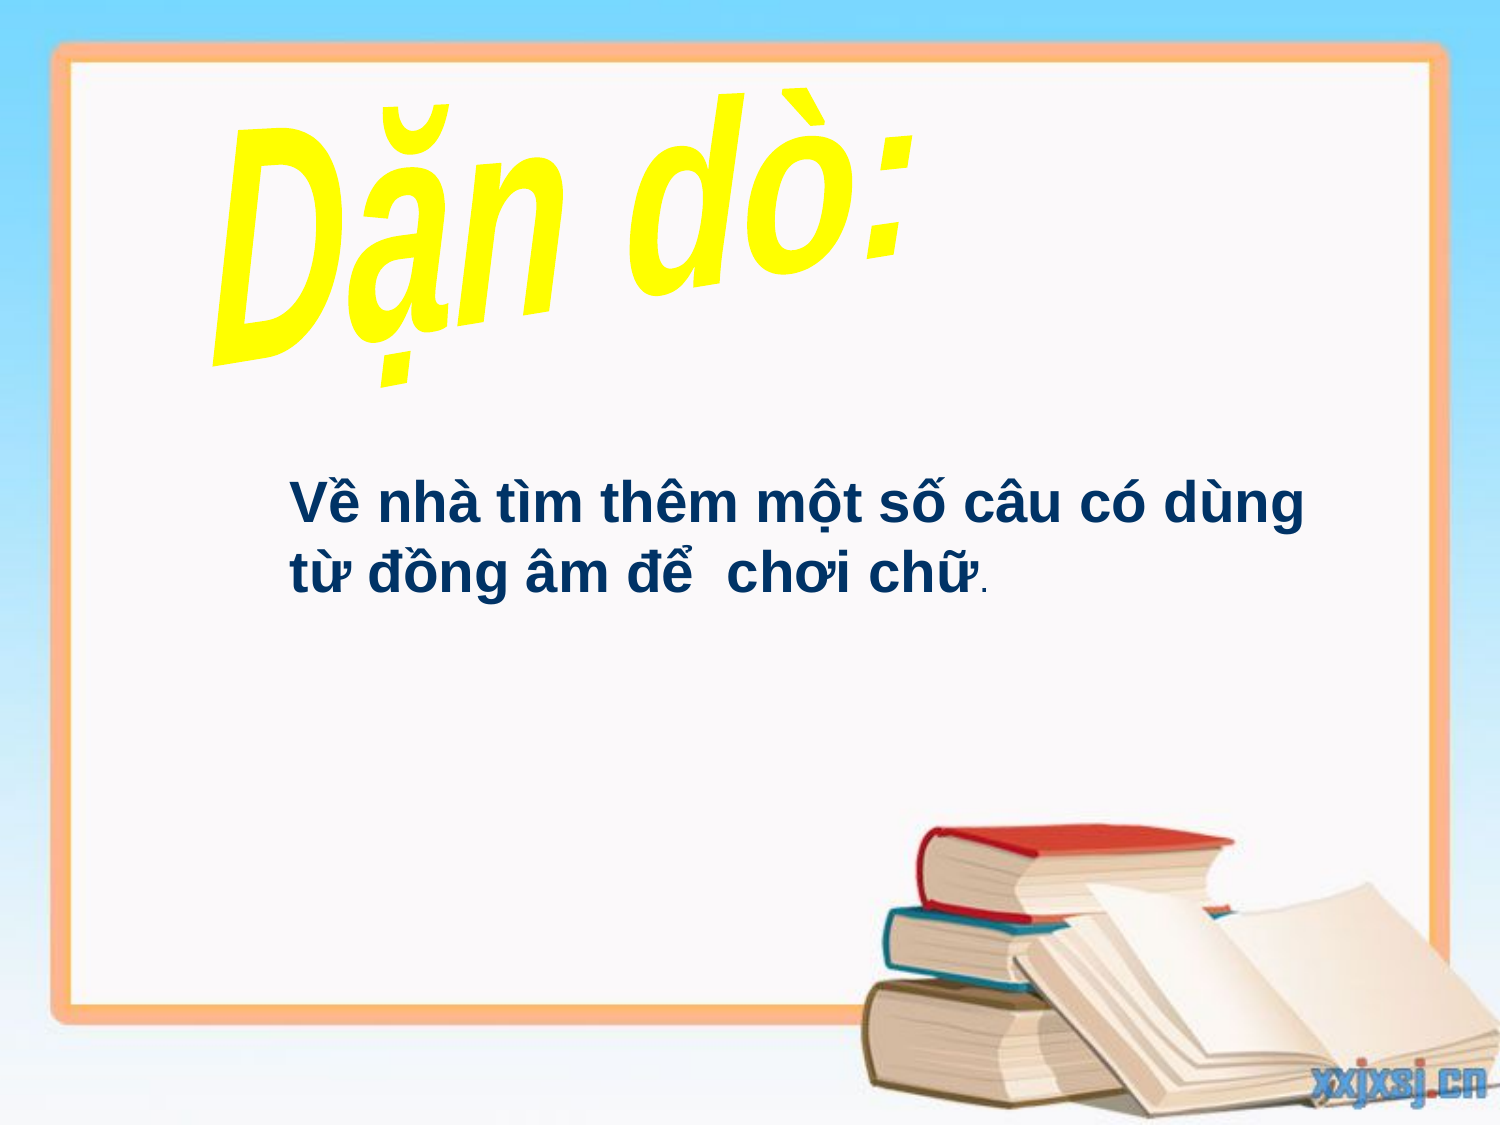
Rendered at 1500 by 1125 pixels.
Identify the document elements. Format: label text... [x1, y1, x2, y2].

text_box Về nhà tìm thêm một số câu có dùng từ đồng âm để chơi chữ. [274, 457, 1325, 612]
picture [0, 0, 1500, 1125]
